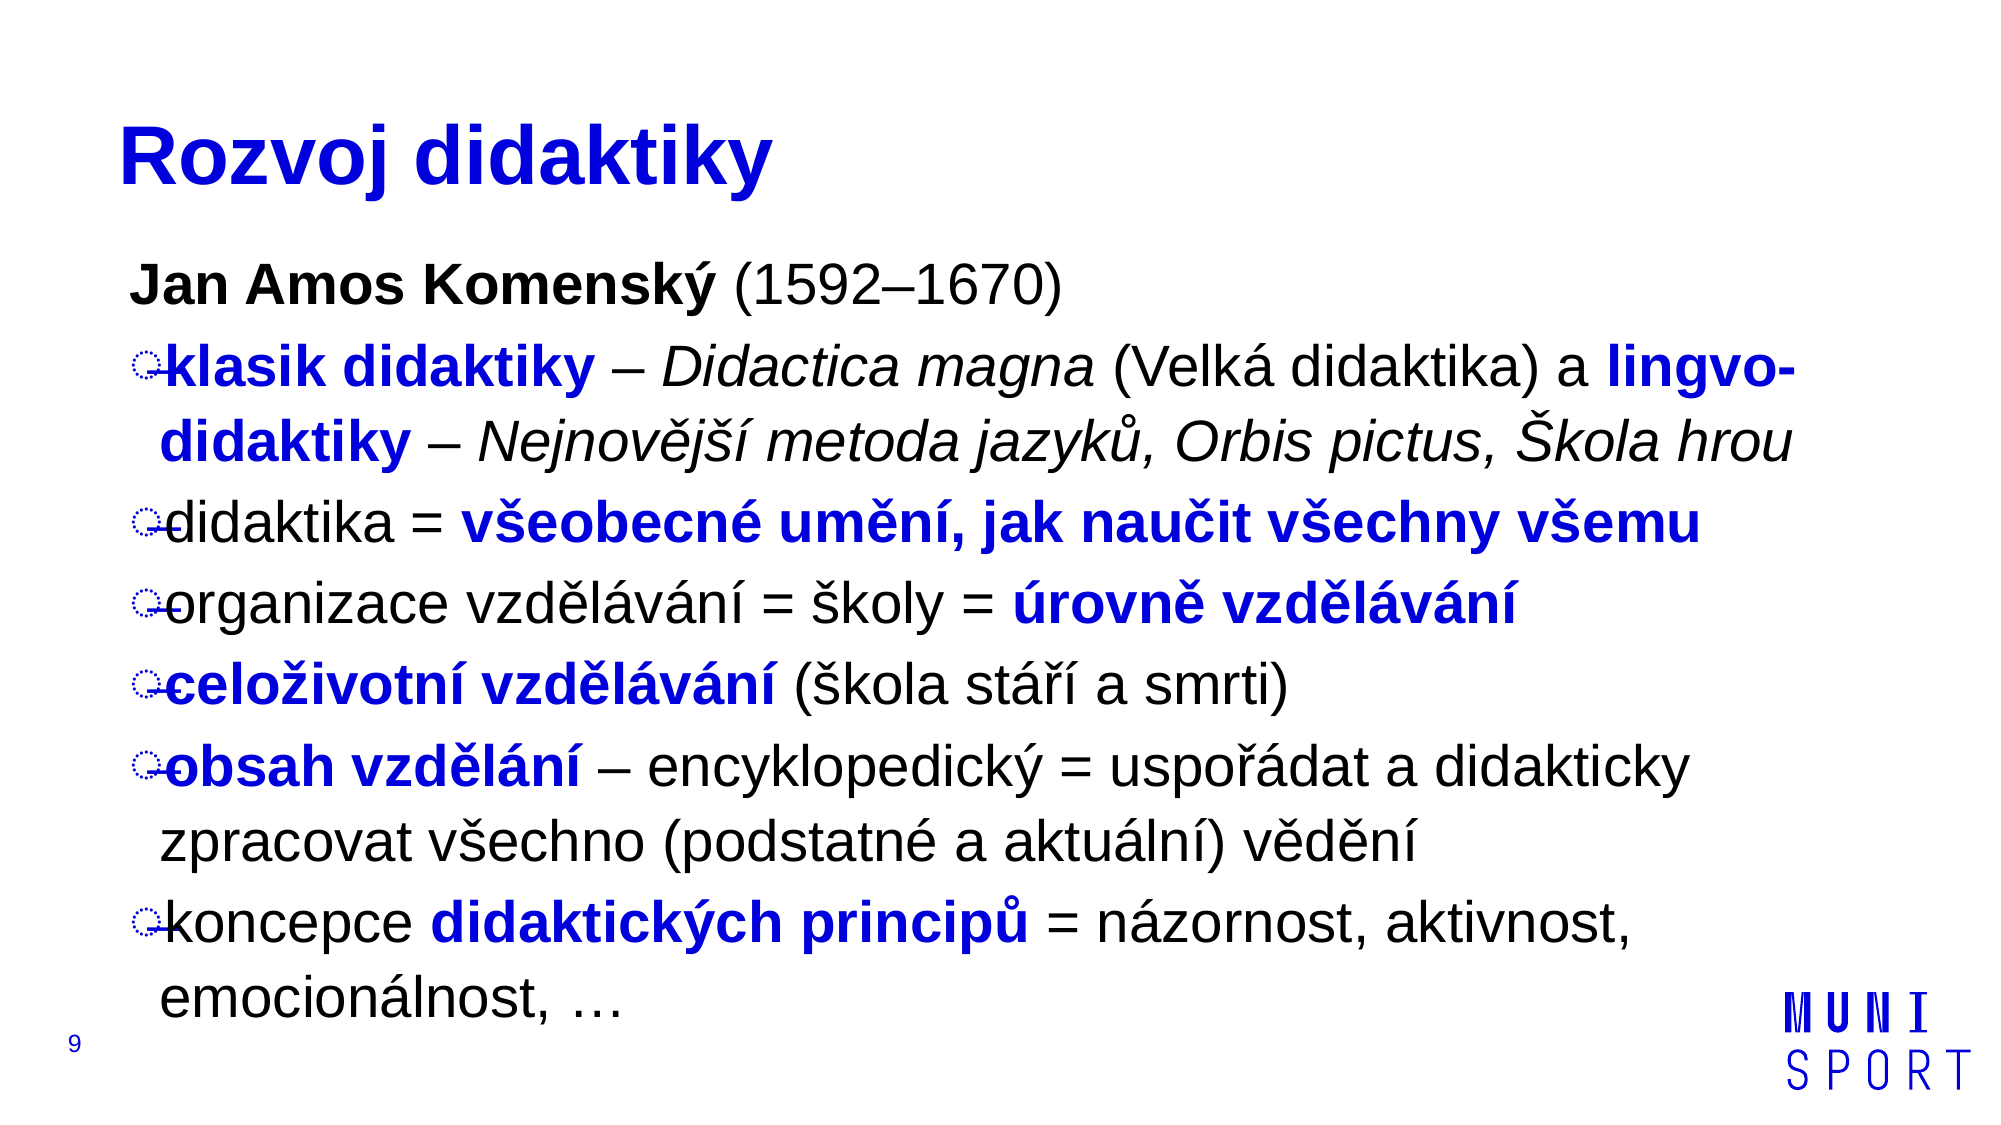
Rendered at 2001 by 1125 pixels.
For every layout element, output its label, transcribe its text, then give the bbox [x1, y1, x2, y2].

list Jan Amos Komenský (1592–1670) klasik didaktiky – Didactica magna (Velká didaktika) a lingvo-didaktiky – Nejnovější metoda jazyků, Orbis pictus, Škola hrou didaktika = všeobecné umění, jak naučit všechny všemu organizace vzdělávání = školy = úrovně vzdělávání celoživotní vzdělávání (škola stáří a smrti) obsah vzdělání – encyklopedický = uspořádat a didakticky zpracovat všechno (podstatné a aktuální) vědění koncepce didaktických principů = názornost, aktivnost, emocionálnost, … [118, 241, 1883, 1022]
title Rozvoj didaktiky [118, 118, 1883, 193]
slide_number 9 [67, 1021, 110, 1063]
